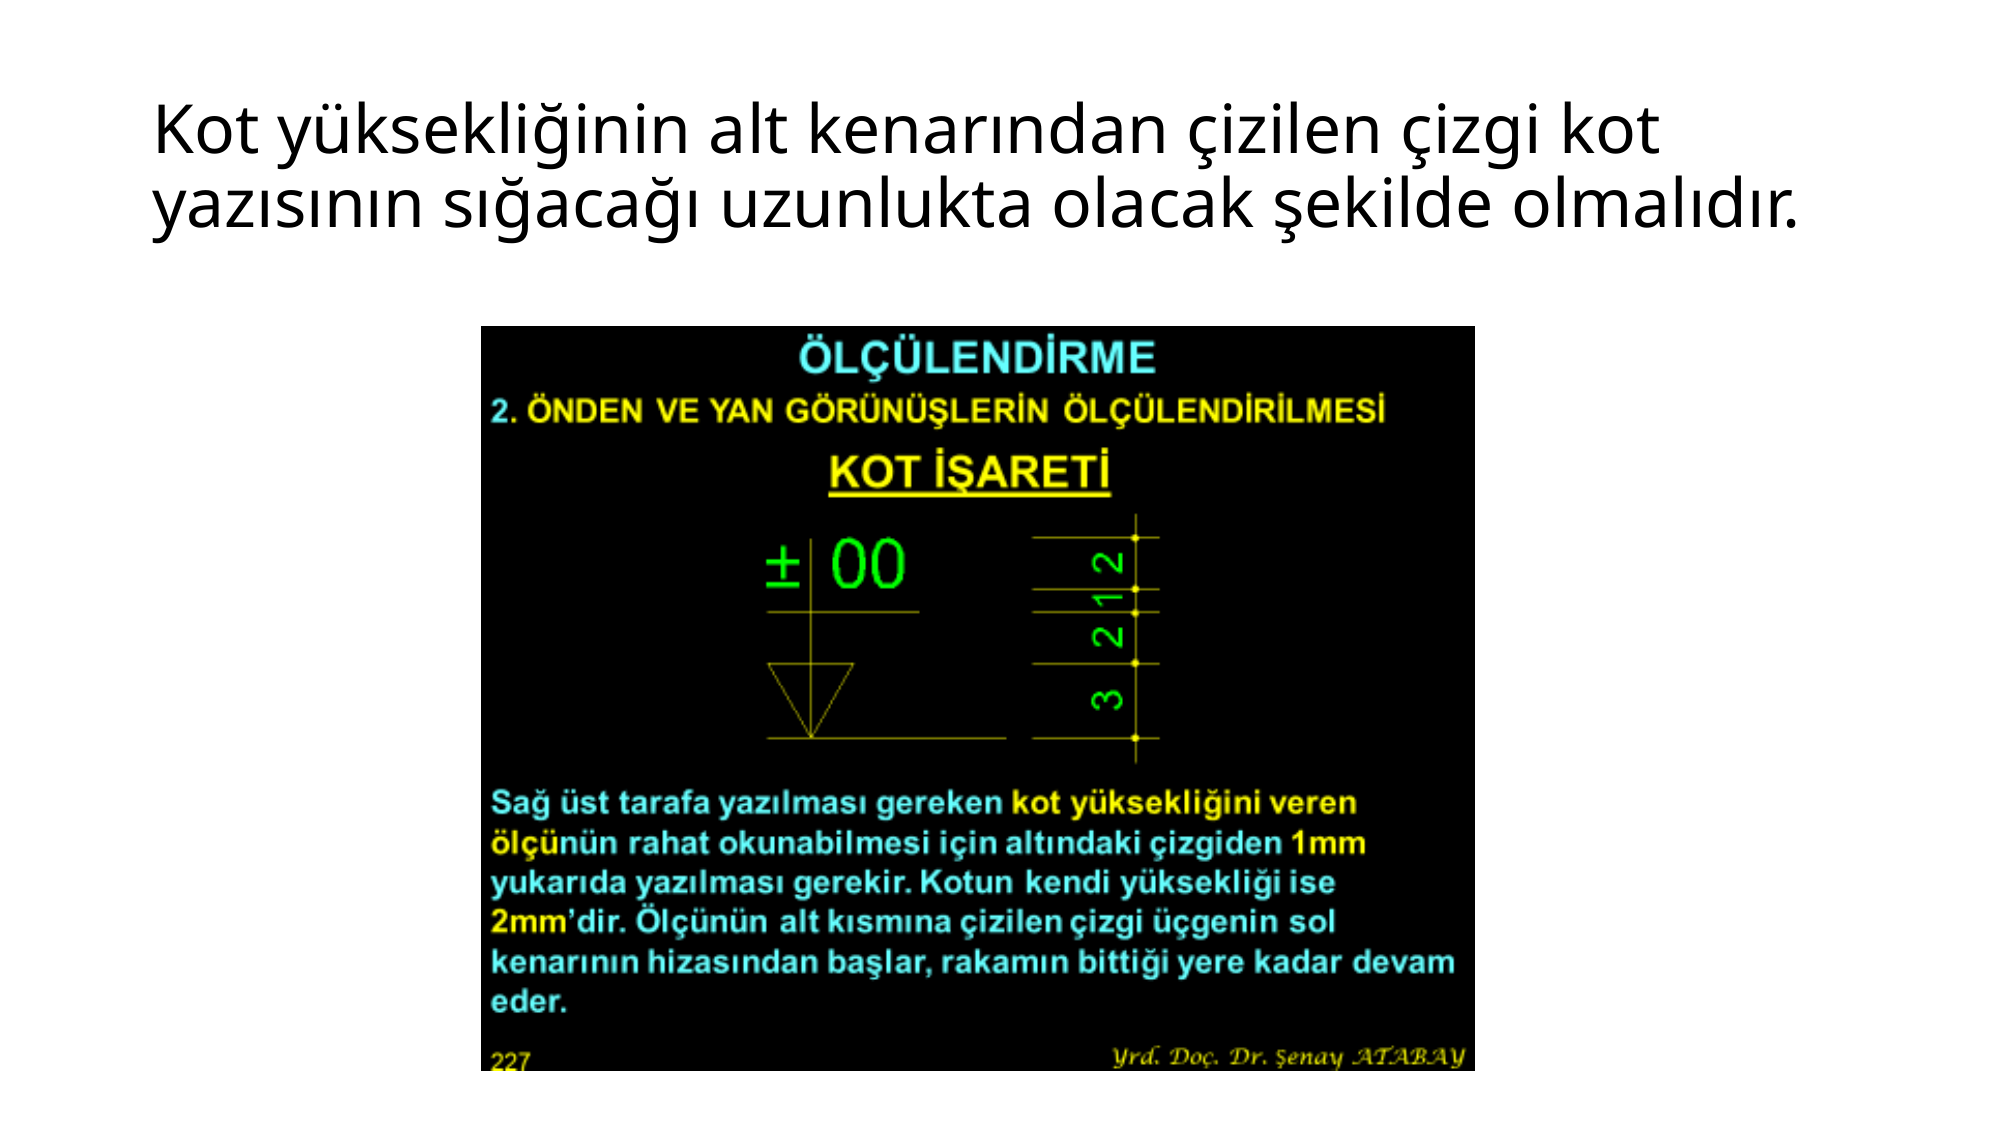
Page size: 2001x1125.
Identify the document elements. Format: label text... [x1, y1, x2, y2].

title Kot yüksekliğinin alt kenarından çizilen çizgi kot yazısının sığacağı uzunlukta olacak şekilde olmalıdır. [137, 59, 1863, 278]
picture [481, 326, 1475, 1071]
